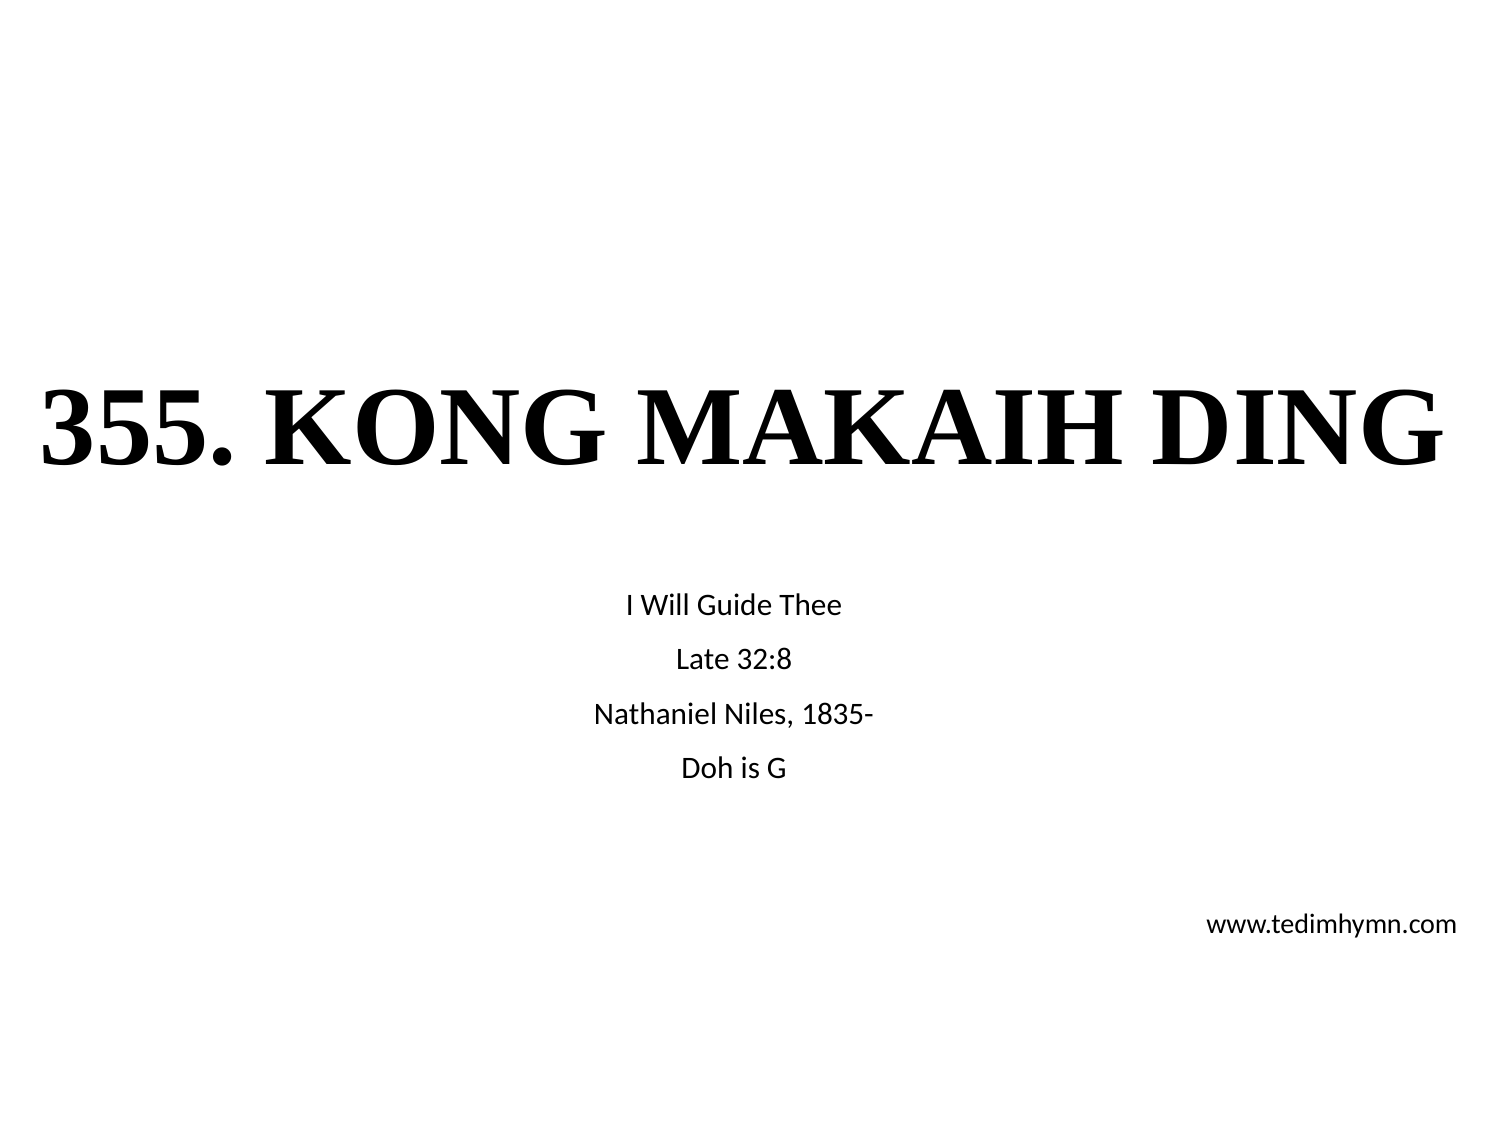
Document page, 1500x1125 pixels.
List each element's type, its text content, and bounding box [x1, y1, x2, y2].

subtitle I Will Guide Thee Late 32:8 Nathaniel Niles, 1835- Doh is G [171, 580, 1297, 853]
title 355. KONG MAKAIH DING [14, 340, 1500, 497]
text_box www.tedimhymn.com [1191, 897, 1500, 947]
